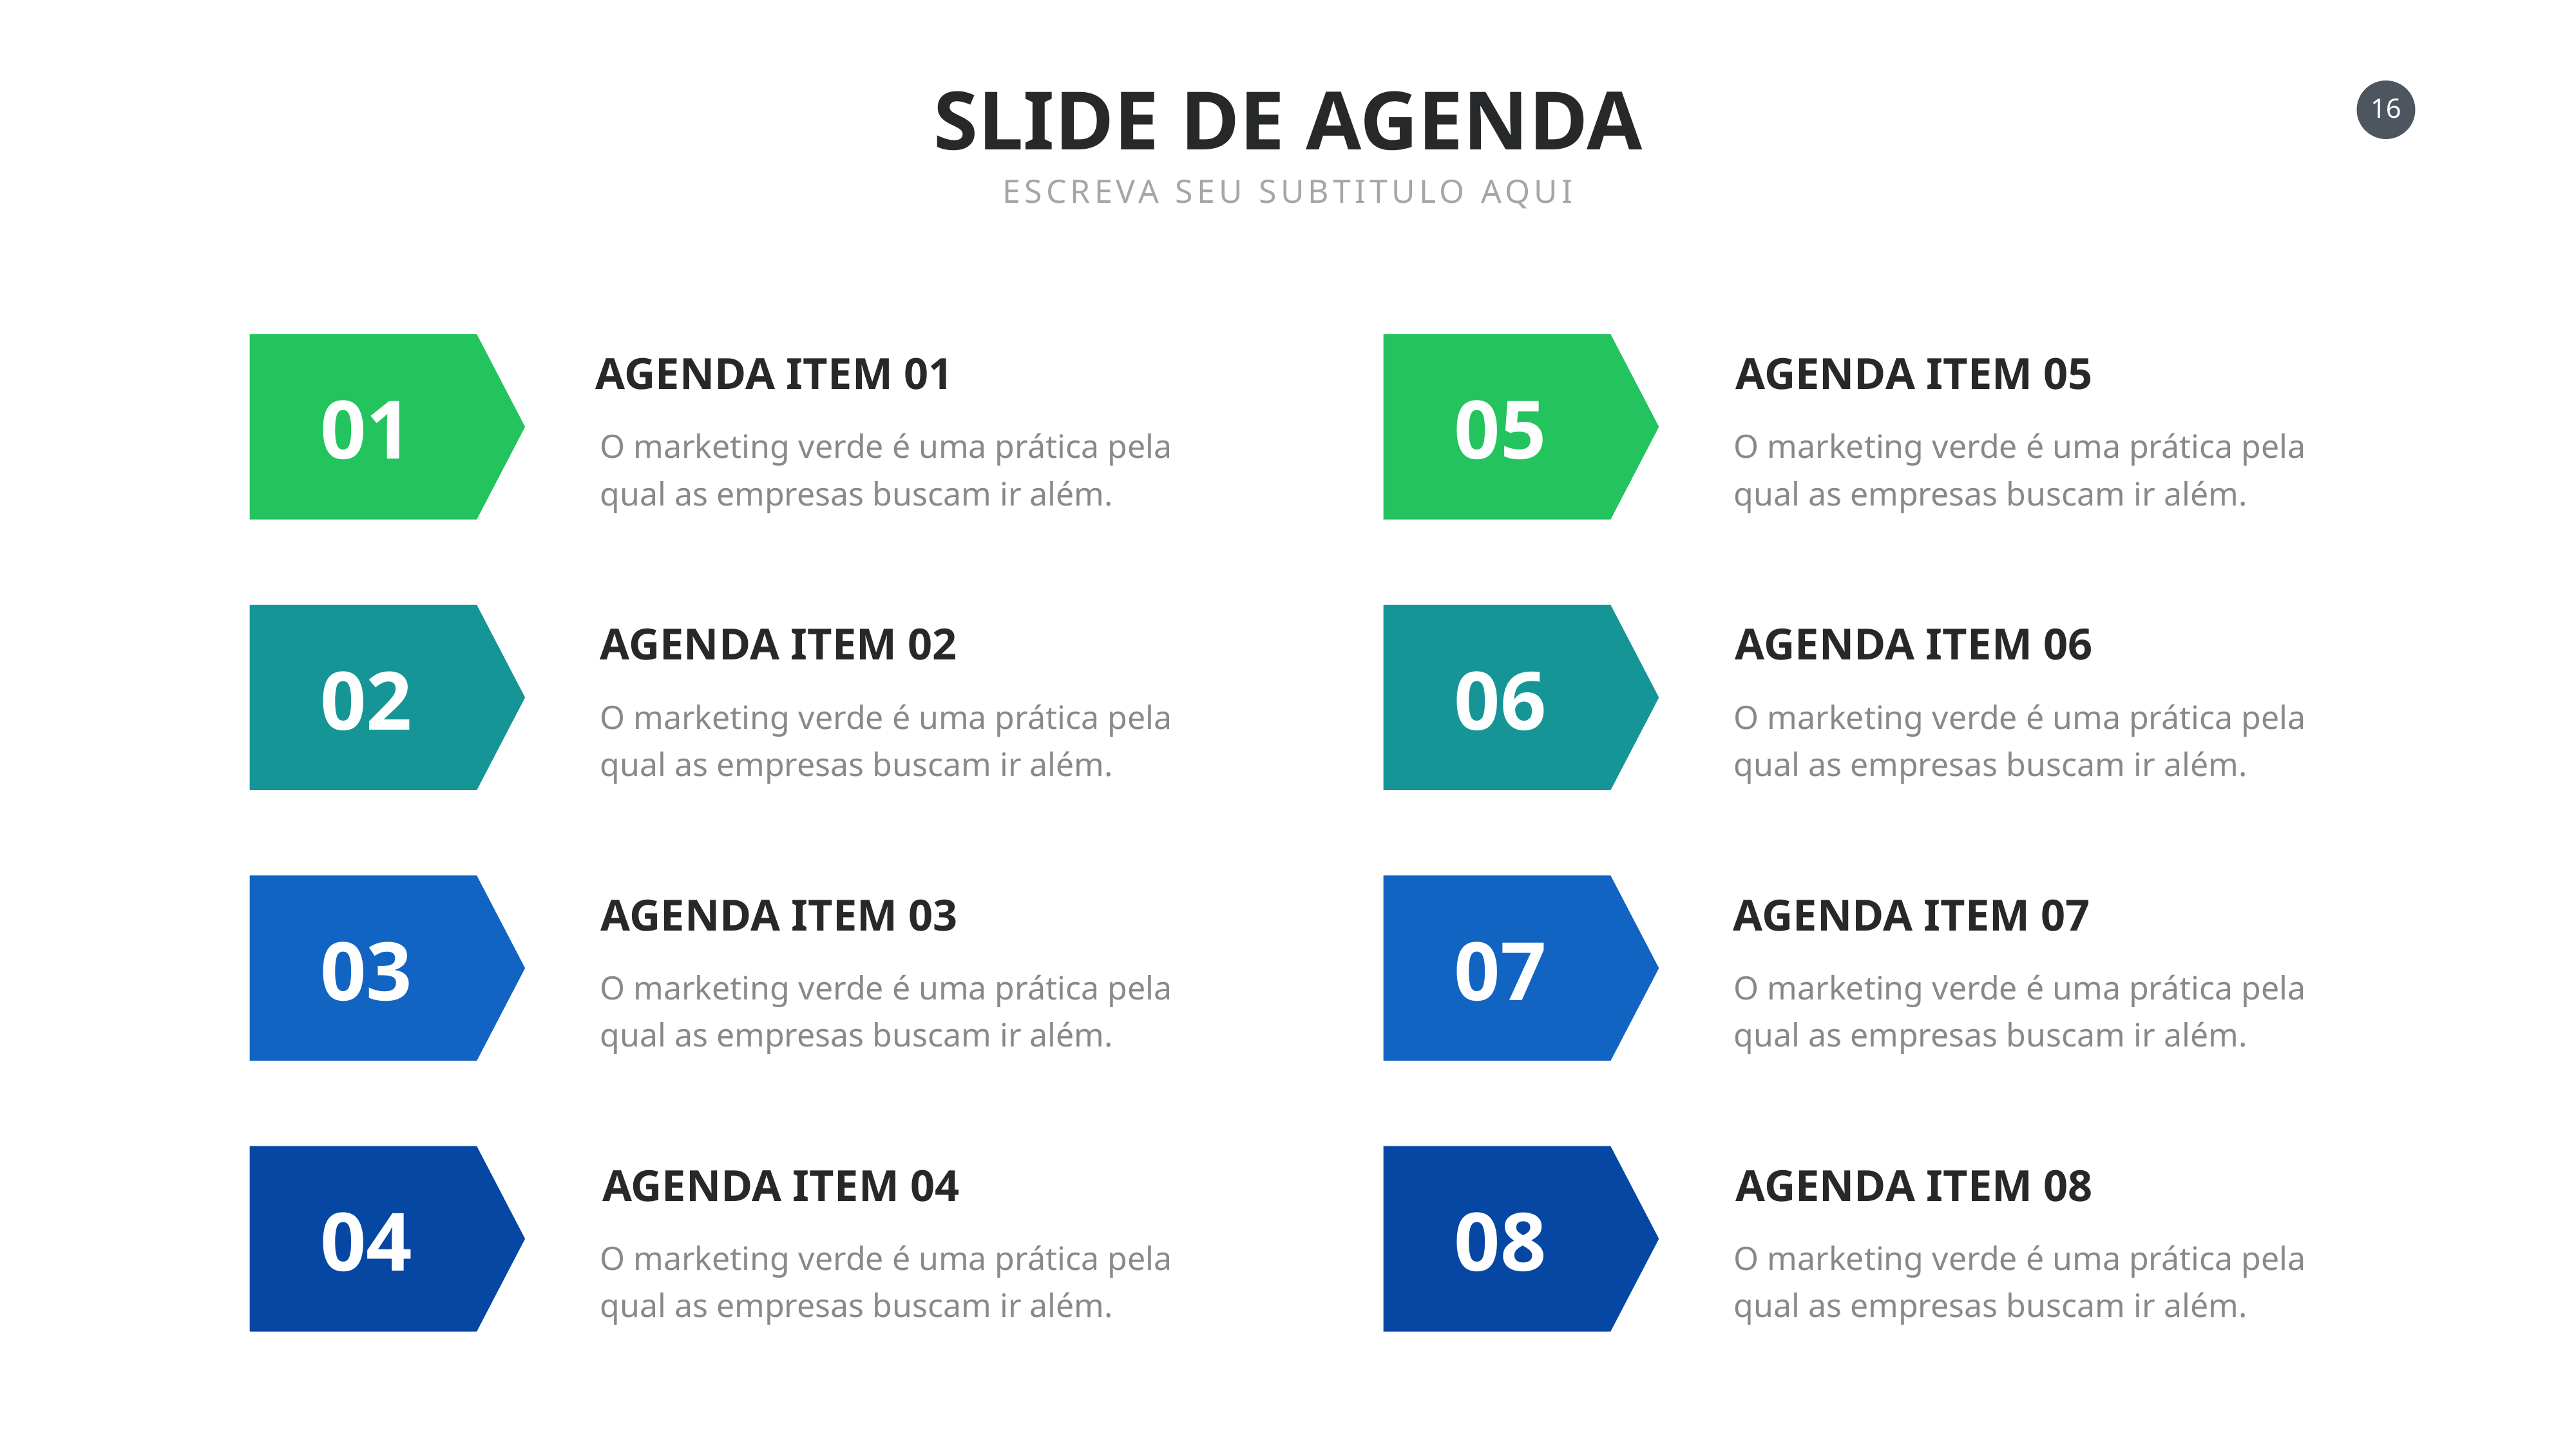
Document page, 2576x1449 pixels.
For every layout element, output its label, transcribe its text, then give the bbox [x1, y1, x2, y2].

text_box AGENDA ITEM 06 [1726, 612, 2103, 674]
text_box O marketing verde é uma prática pela qual as empresas buscam ir além. [1724, 683, 2327, 788]
text_box [1382, 875, 1660, 1062]
text_box O marketing verde é uma prática pela qual as empresas buscam ir além. [590, 413, 1193, 517]
text_box ESCREVA SEU SUBTITULO AQUI [993, 166, 1583, 215]
text_box O marketing verde é uma prática pela qual as empresas buscam ir além. [590, 1225, 1193, 1329]
text_box 03 [310, 915, 423, 1021]
text_box AGENDA ITEM 03 [591, 883, 968, 944]
text_box O marketing verde é uma prática pela qual as empresas buscam ir além. [590, 954, 1193, 1058]
text_box [249, 604, 526, 791]
text_box AGENDA ITEM 04 [593, 1153, 969, 1215]
text_box [249, 1145, 526, 1332]
text_box [1382, 333, 1660, 520]
text_box AGENDA ITEM 08 [1726, 1153, 2103, 1215]
text_box 06 [1444, 644, 1556, 751]
text_box 05 [1444, 374, 1556, 480]
text_box O marketing verde é uma prática pela qual as empresas buscam ir além. [1724, 954, 2327, 1058]
text_box 01 [310, 374, 423, 480]
text_box [249, 333, 526, 520]
text_box 04 [310, 1186, 423, 1292]
text_box [1382, 1145, 1660, 1332]
text_box AGENDA ITEM 07 [1723, 883, 2101, 944]
text_box O marketing verde é uma prática pela qual as empresas buscam ir além. [590, 683, 1193, 788]
text_box 08 [1444, 1186, 1556, 1292]
text_box O marketing verde é uma prática pela qual as empresas buscam ir além. [1724, 413, 2327, 517]
text_box 02 [310, 644, 423, 751]
text_box AGENDA ITEM 02 [590, 612, 968, 674]
text_box 07 [1444, 915, 1556, 1021]
text_box SLIDE DE AGENDA [924, 64, 1652, 171]
text_box [1382, 604, 1660, 791]
text_box [249, 875, 526, 1062]
text_box AGENDA ITEM 01 [586, 341, 963, 403]
text_box AGENDA ITEM 05 [1726, 341, 2103, 403]
text_box O marketing verde é uma prática pela qual as empresas buscam ir além. [1724, 1225, 2327, 1329]
